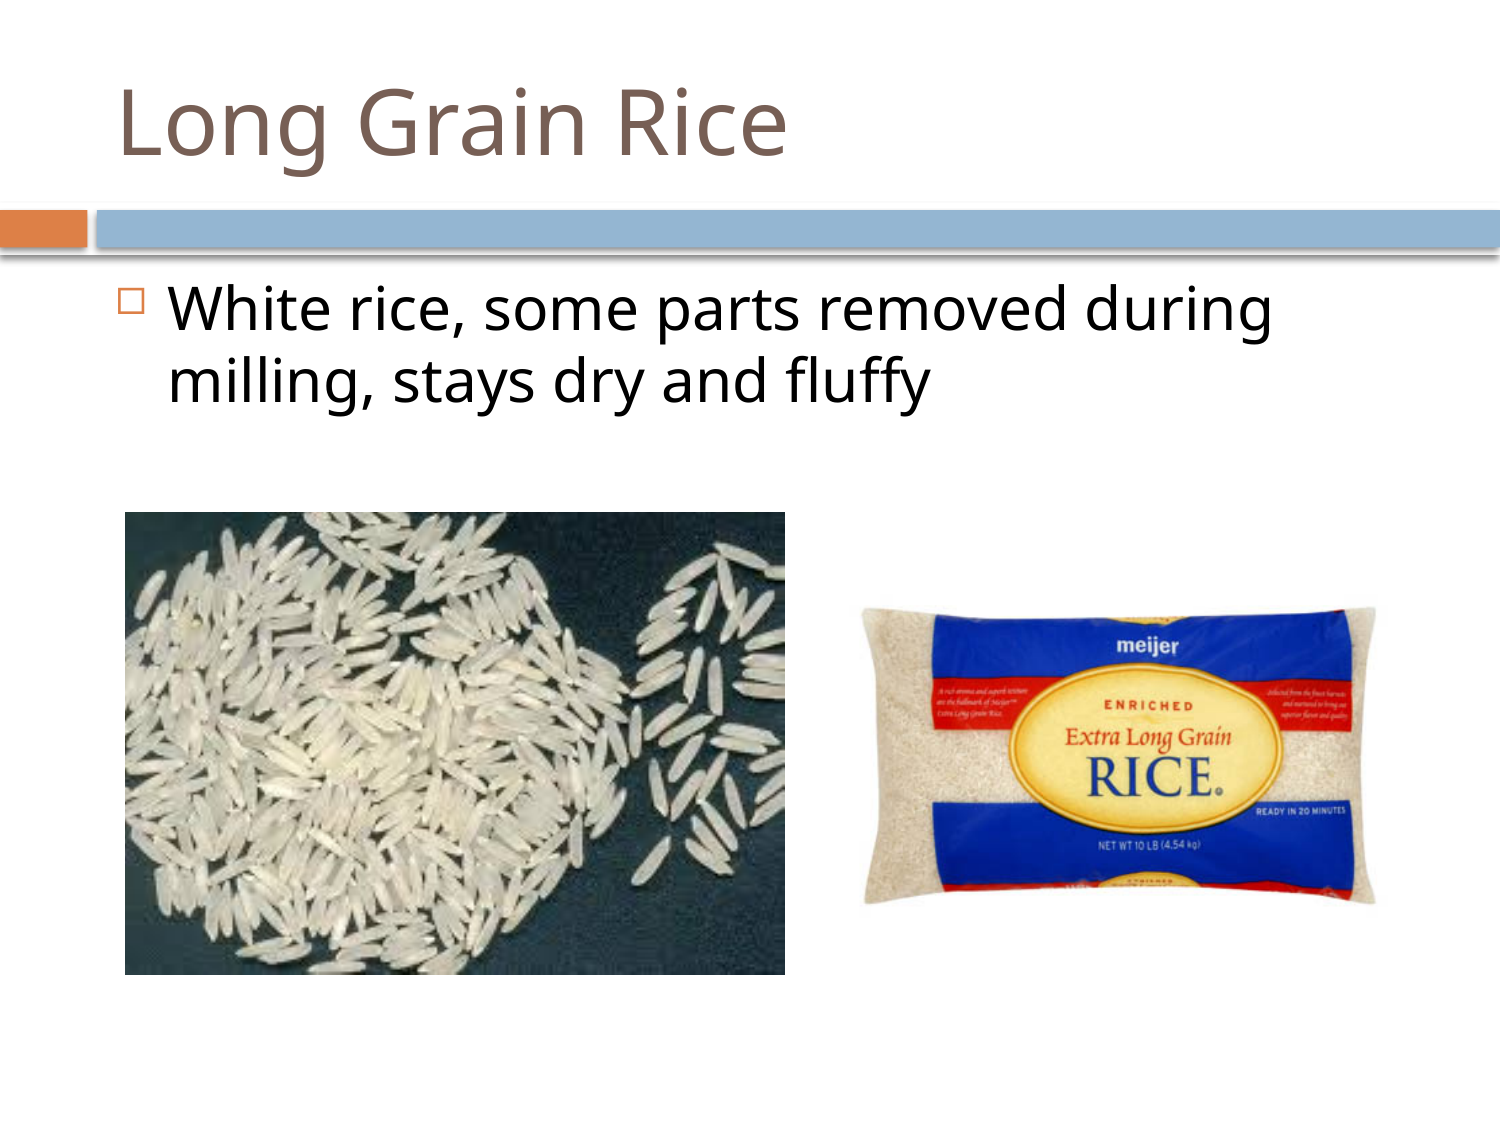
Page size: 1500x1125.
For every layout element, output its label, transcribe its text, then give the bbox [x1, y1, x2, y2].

list White rice, some parts removed during milling, stays dry and fluffy [100, 262, 1438, 1000]
picture [124, 512, 785, 976]
picture [849, 487, 1388, 1026]
title Long Grain Rice [100, 37, 1438, 200]
